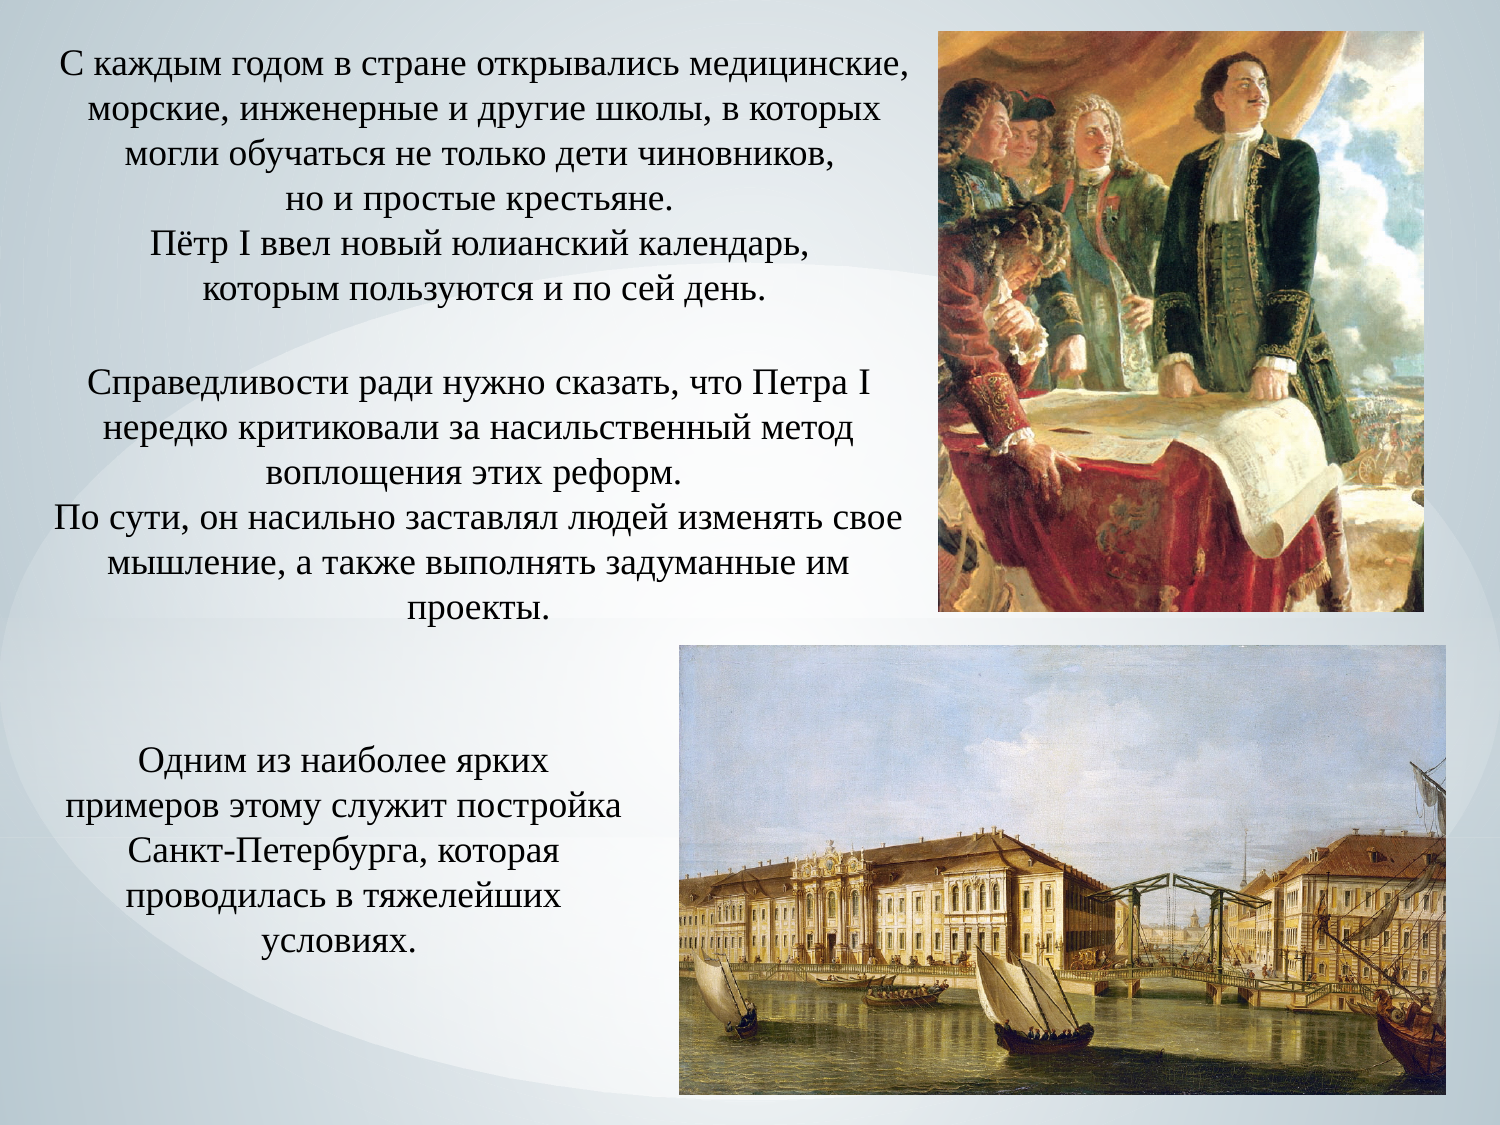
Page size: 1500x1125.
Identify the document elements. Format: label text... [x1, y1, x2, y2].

text_box Справедливости ради нужно сказать, что Петра I нередко критиковали за насильственный метод воплощения этих реформ. По сути, он насильно заставлял людей изменять свое мышление, а также выполнять задуманные им проекты. [30, 349, 928, 680]
picture [938, 31, 1424, 612]
text_box С каждым годом в стране открывались медицинские, морские, инженерные и другие школы, в которых могли обучаться не только дети чиновников, но и простые крестьяне. Пётр I ввел новый юлианский календарь, которым пользуются и по сей день. [30, 30, 938, 316]
picture [678, 644, 1446, 1095]
text_box Одним из наиболее ярких примеров этому служит постройка Санкт-Петербурга, которая проводилась в тяжелейших условиях. [42, 727, 646, 968]
